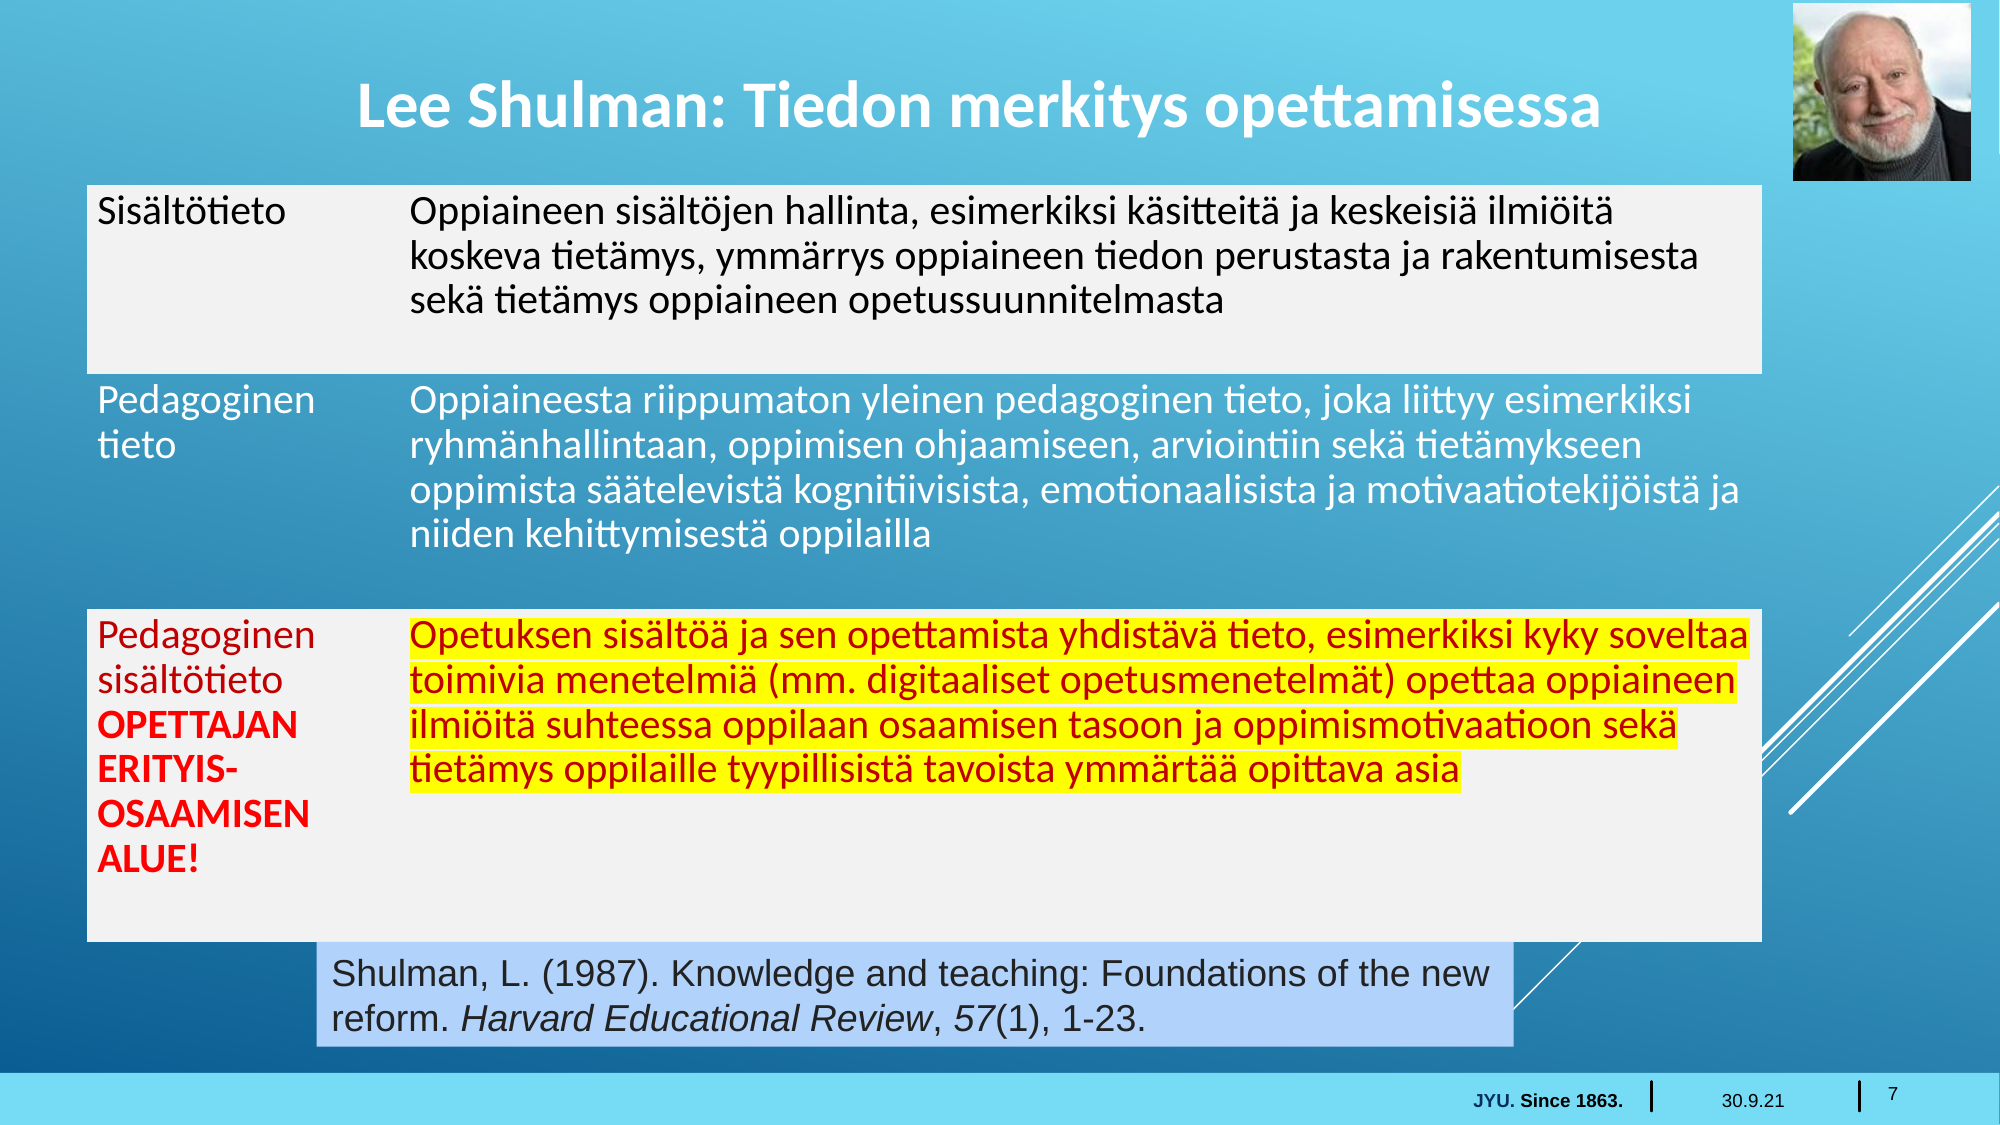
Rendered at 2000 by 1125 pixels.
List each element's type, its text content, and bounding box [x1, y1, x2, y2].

picture [1793, 3, 1971, 181]
table_header Sisältötieto [87, 185, 399, 374]
table_cell Oppiaineesta riippumaton yleinen pedagoginen tieto, joka liittyy esimerkiksi ryhmänhallintaan, oppimisen ohjaamiseen, arviointiin sekä tietämykseen oppimista säätelevistä kognitiivisista, emotionaalisista ja motivaatiotekijöistä ja niiden kehittymisestä oppilailla [399, 374, 1762, 609]
table_header Oppiaineen sisältöjen hallinta, esimerkiksi käsitteitä ja keskeisiä ilmiöitä koskeva tietämys, ymmärrys oppiaineen tiedon perustasta ja rakentumisesta sekä tietämys oppiaineen opetussuunnitelmasta [399, 185, 1762, 374]
table_cell Opetuksen sisältöä ja sen opettamista yhdistävä tieto, esimerkiksi kyky soveltaa toimivia menetelmiä (mm. digitaaliset opetusmenetelmät) opettaa oppiaineen ilmiöitä suhteessa oppilaan osaamisen tasoon ja oppimismotivaatioon sekä tietämys oppilaille tyypillisistä tavoista ymmärtää opittava asia [399, 609, 1762, 942]
text_box Shulman, L. (1987). Knowledge and teaching: Foundations of the new reform. Harvard Educational Review, 57(1), 1-23. [316, 941, 1514, 1047]
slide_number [1662, 1081, 1845, 1112]
table_cell Pedagoginen tieto [87, 374, 399, 609]
footer JYU. Since 1863. [1168, 1081, 1639, 1112]
table_cell Pedagoginen sisältötieto OPETTAJAN ERITYIS-OSAAMISEN ALUE! [87, 609, 399, 942]
slide_number 7 [1872, 1081, 1973, 1112]
text_box Lee Shulman: Tiedon merkitys opettamisessa [342, 53, 1619, 149]
